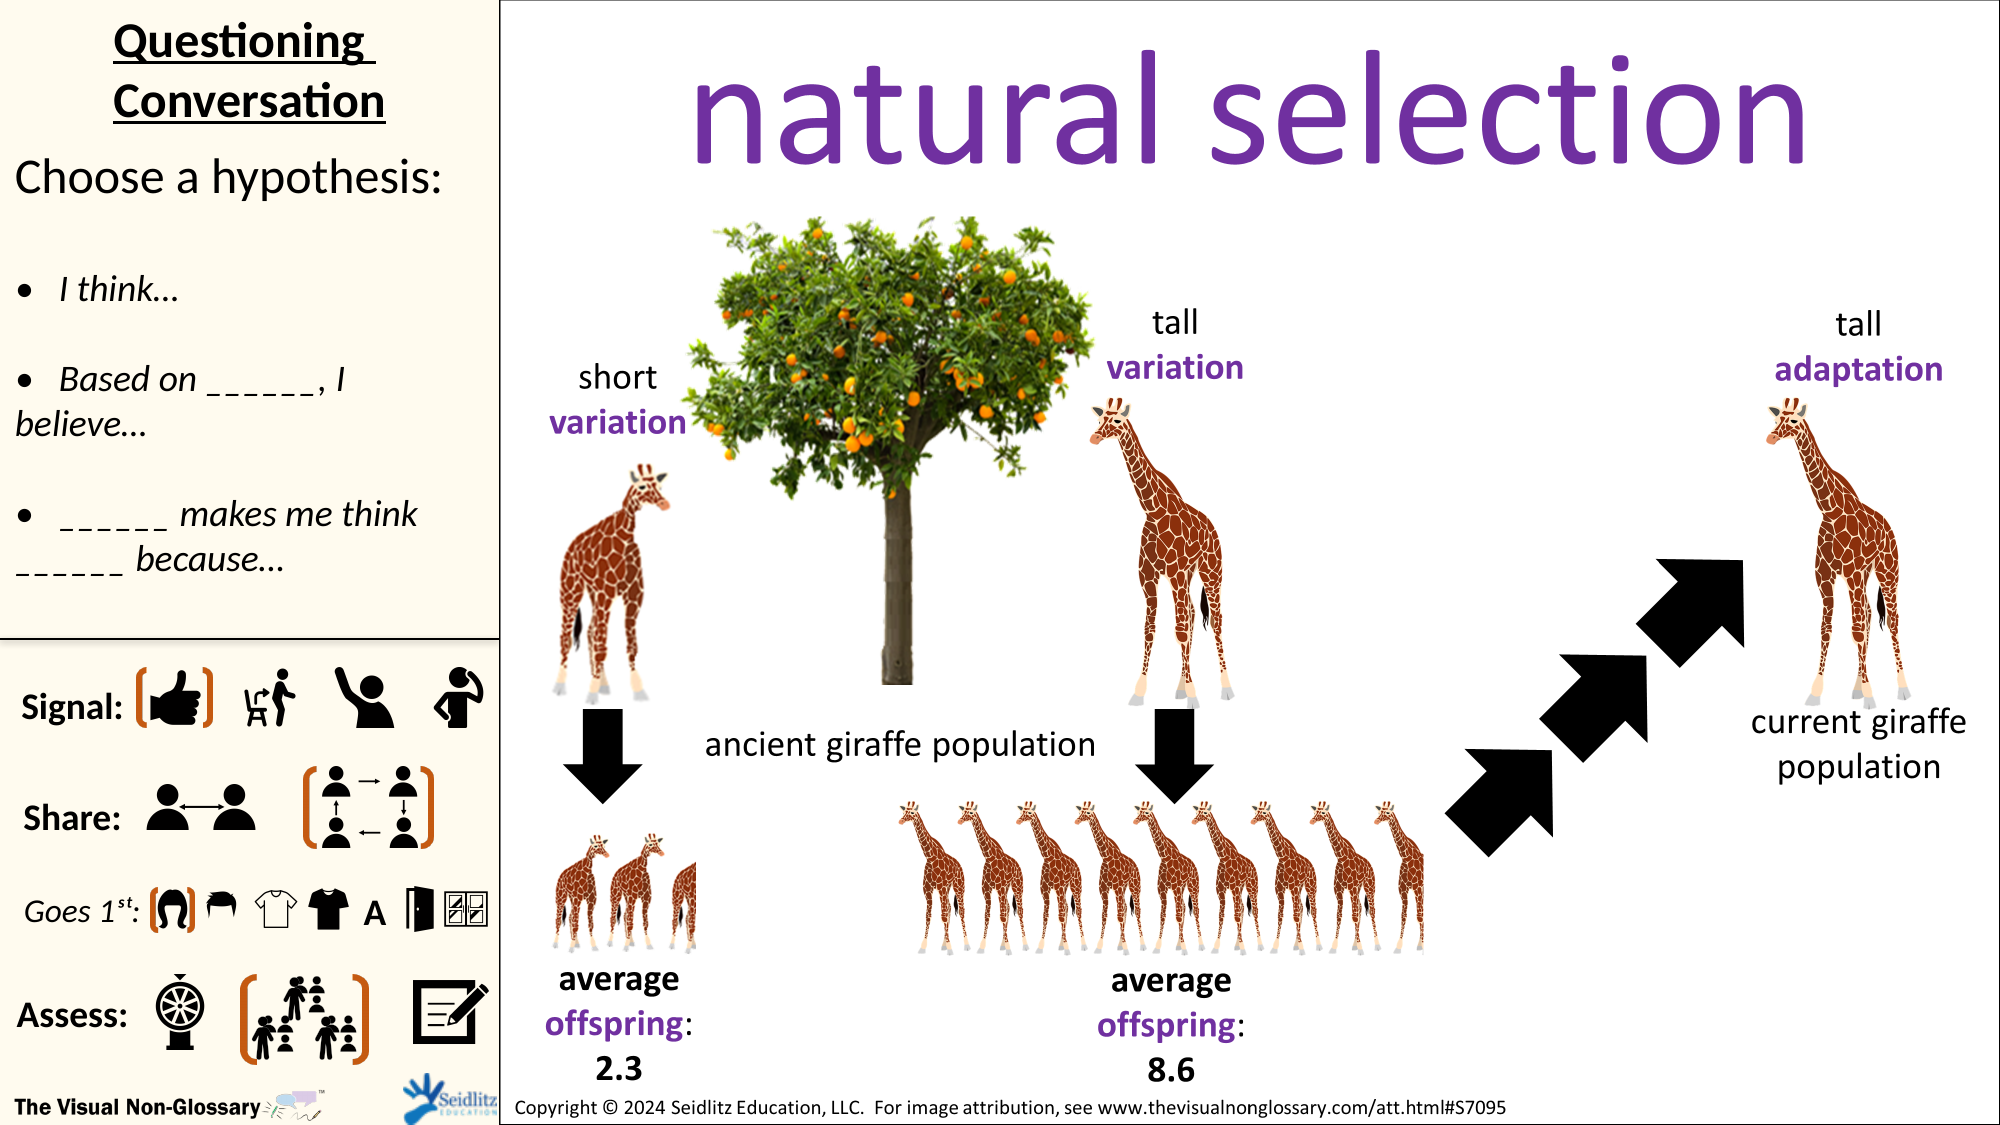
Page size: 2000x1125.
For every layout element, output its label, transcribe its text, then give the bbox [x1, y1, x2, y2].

picture [239, 974, 370, 1066]
picture [397, 886, 490, 932]
picture [334, 667, 395, 728]
picture [302, 766, 434, 850]
text_box • I think… • Based on ______, I believe… • ______ makes me think ______ because… [0, 211, 494, 587]
picture [413, 974, 490, 1051]
text_box Share: [8, 785, 137, 846]
picture [149, 886, 196, 934]
picture [499, 0, 2000, 1125]
picture [253, 886, 299, 932]
picture [428, 667, 490, 728]
picture [136, 667, 214, 728]
picture [202, 886, 241, 925]
text_box Choose a hypothesis: [0, 135, 494, 211]
text_box Assess: [1, 982, 137, 1043]
text_box Signal: [6, 674, 136, 735]
picture [239, 667, 301, 728]
picture [142, 974, 218, 1051]
picture [0, 1084, 328, 1125]
picture [403, 1073, 497, 1125]
text_box Goes 1ˢᵗ: [9, 881, 156, 937]
text_box Questioning Conversation [98, 0, 401, 135]
picture [305, 886, 352, 932]
picture [145, 784, 257, 830]
text_box A [348, 880, 402, 941]
